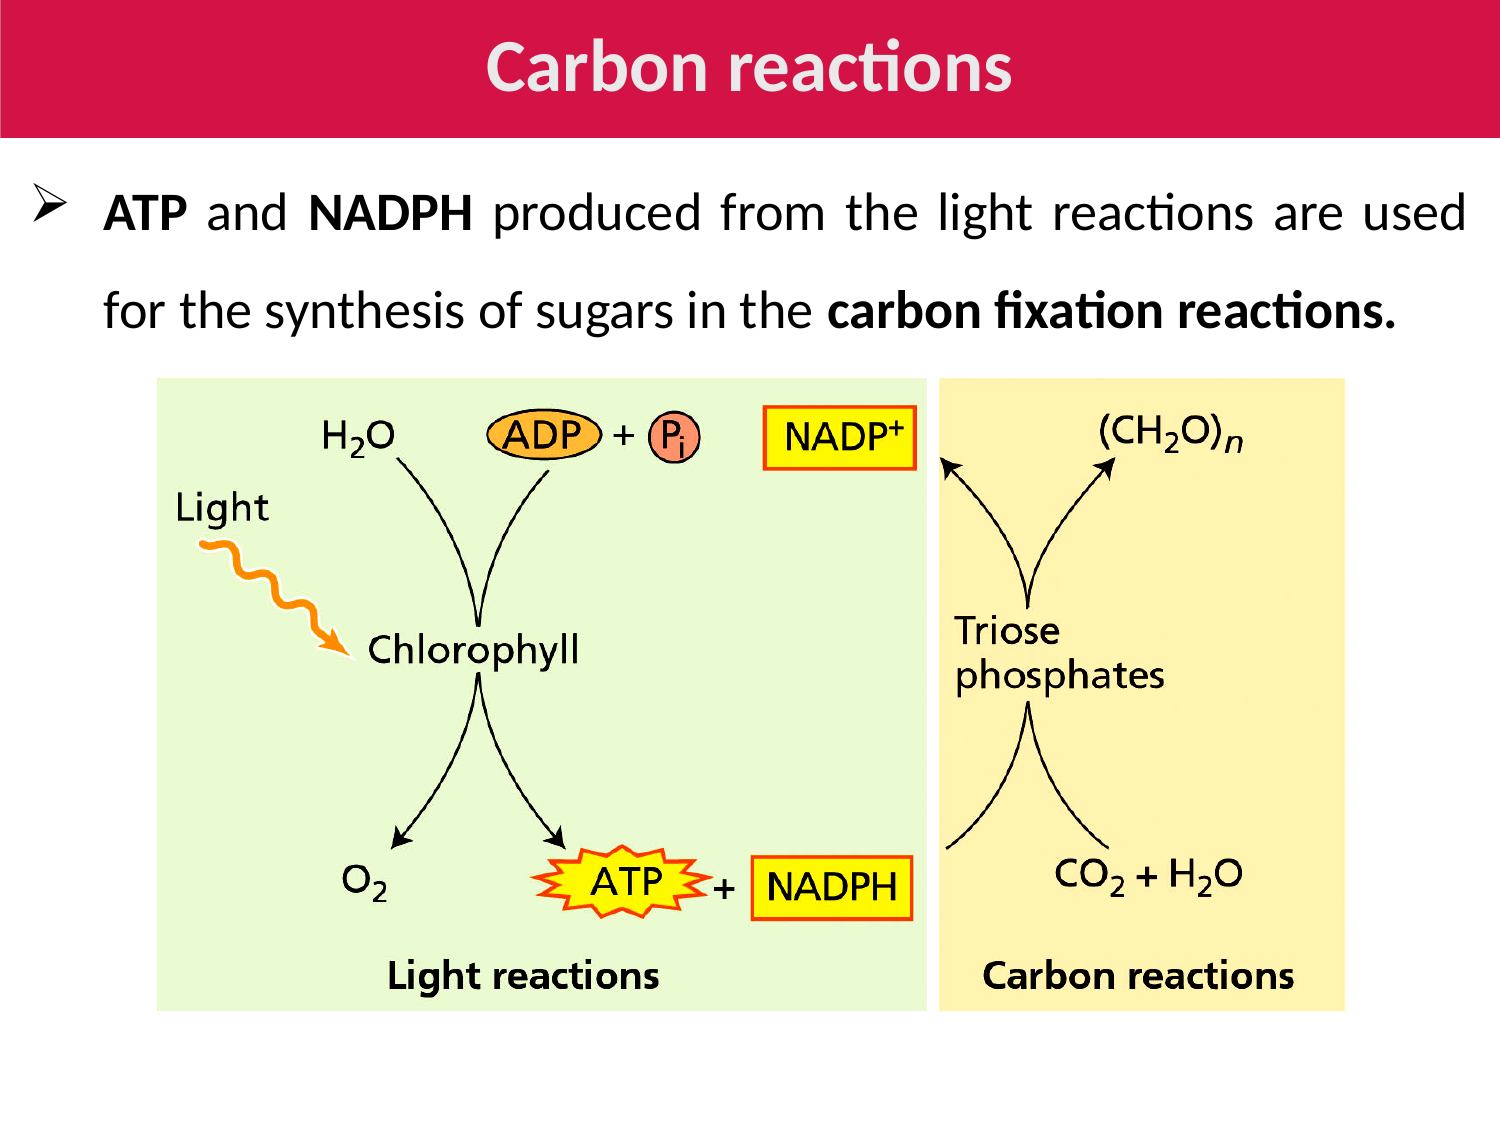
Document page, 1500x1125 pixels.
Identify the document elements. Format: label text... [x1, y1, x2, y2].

picture [0, 0, 1500, 138]
picture [140, 360, 1361, 1018]
text_box ATP and NADPH produced from the light reactions are used for the synthesis of sugars in the carbon fixation reactions. [14, 138, 1485, 347]
